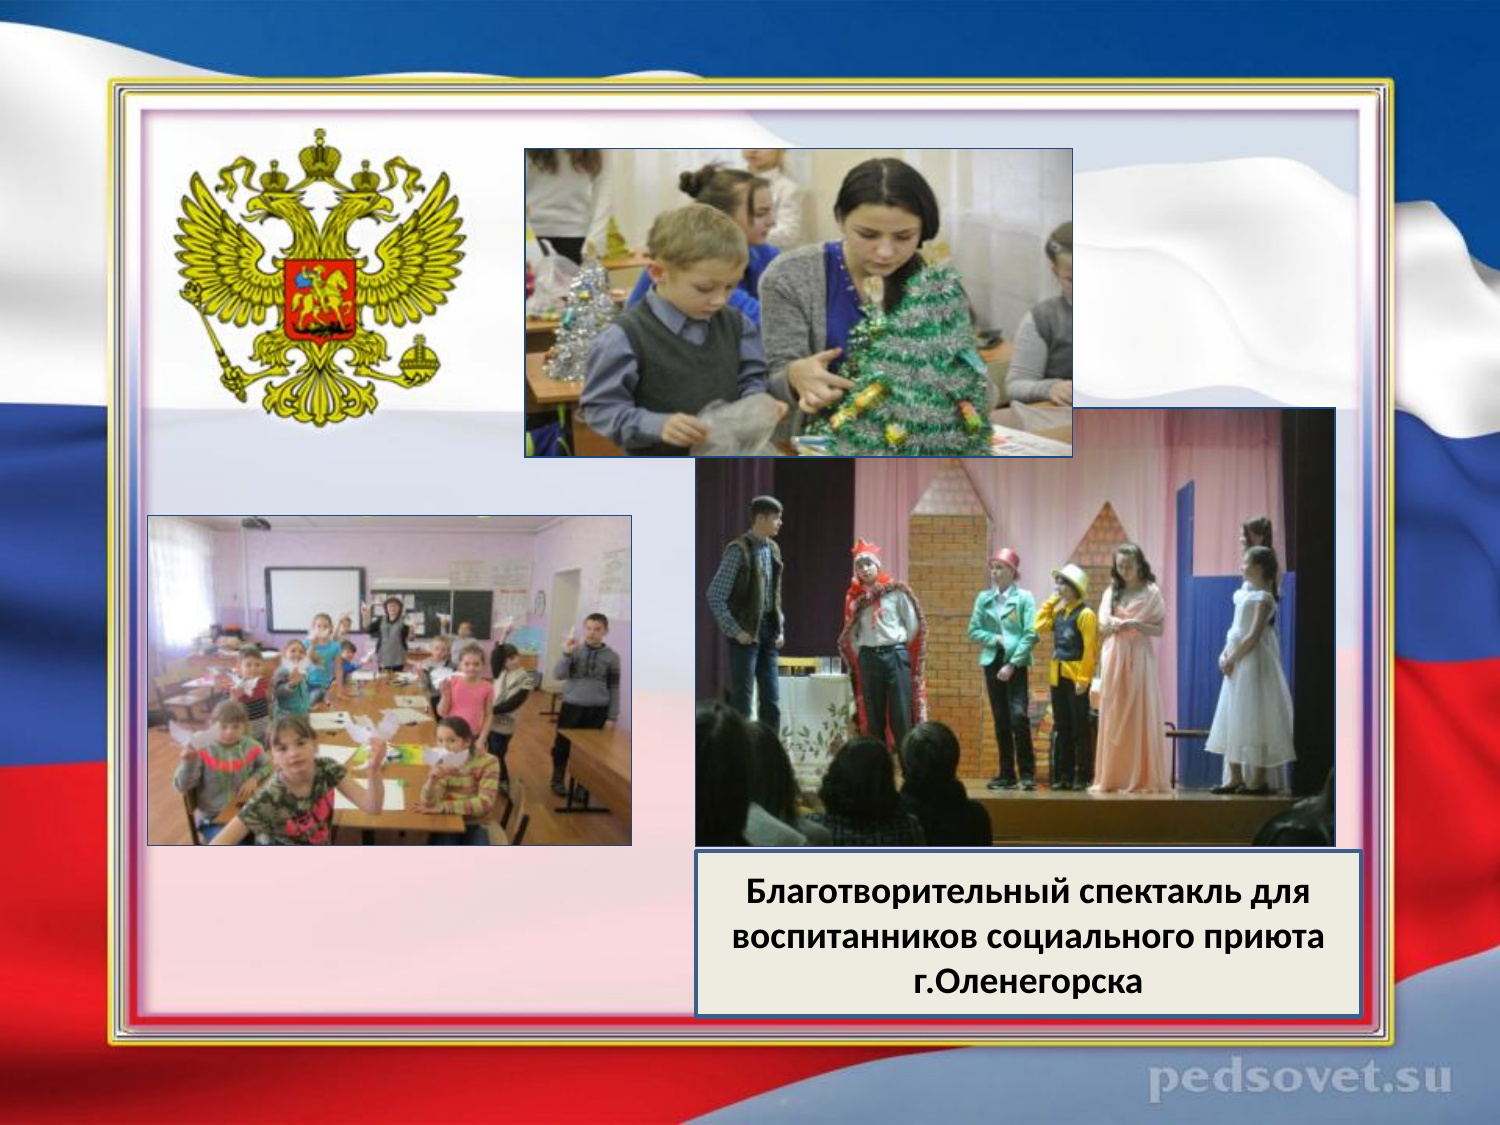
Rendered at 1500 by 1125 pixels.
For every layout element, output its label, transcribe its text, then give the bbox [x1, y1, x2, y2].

text_box Благотворительный спектакль для воспитанников социального приюта г.Оленегорска [694, 849, 1363, 1019]
picture [0, 0, 1500, 1125]
